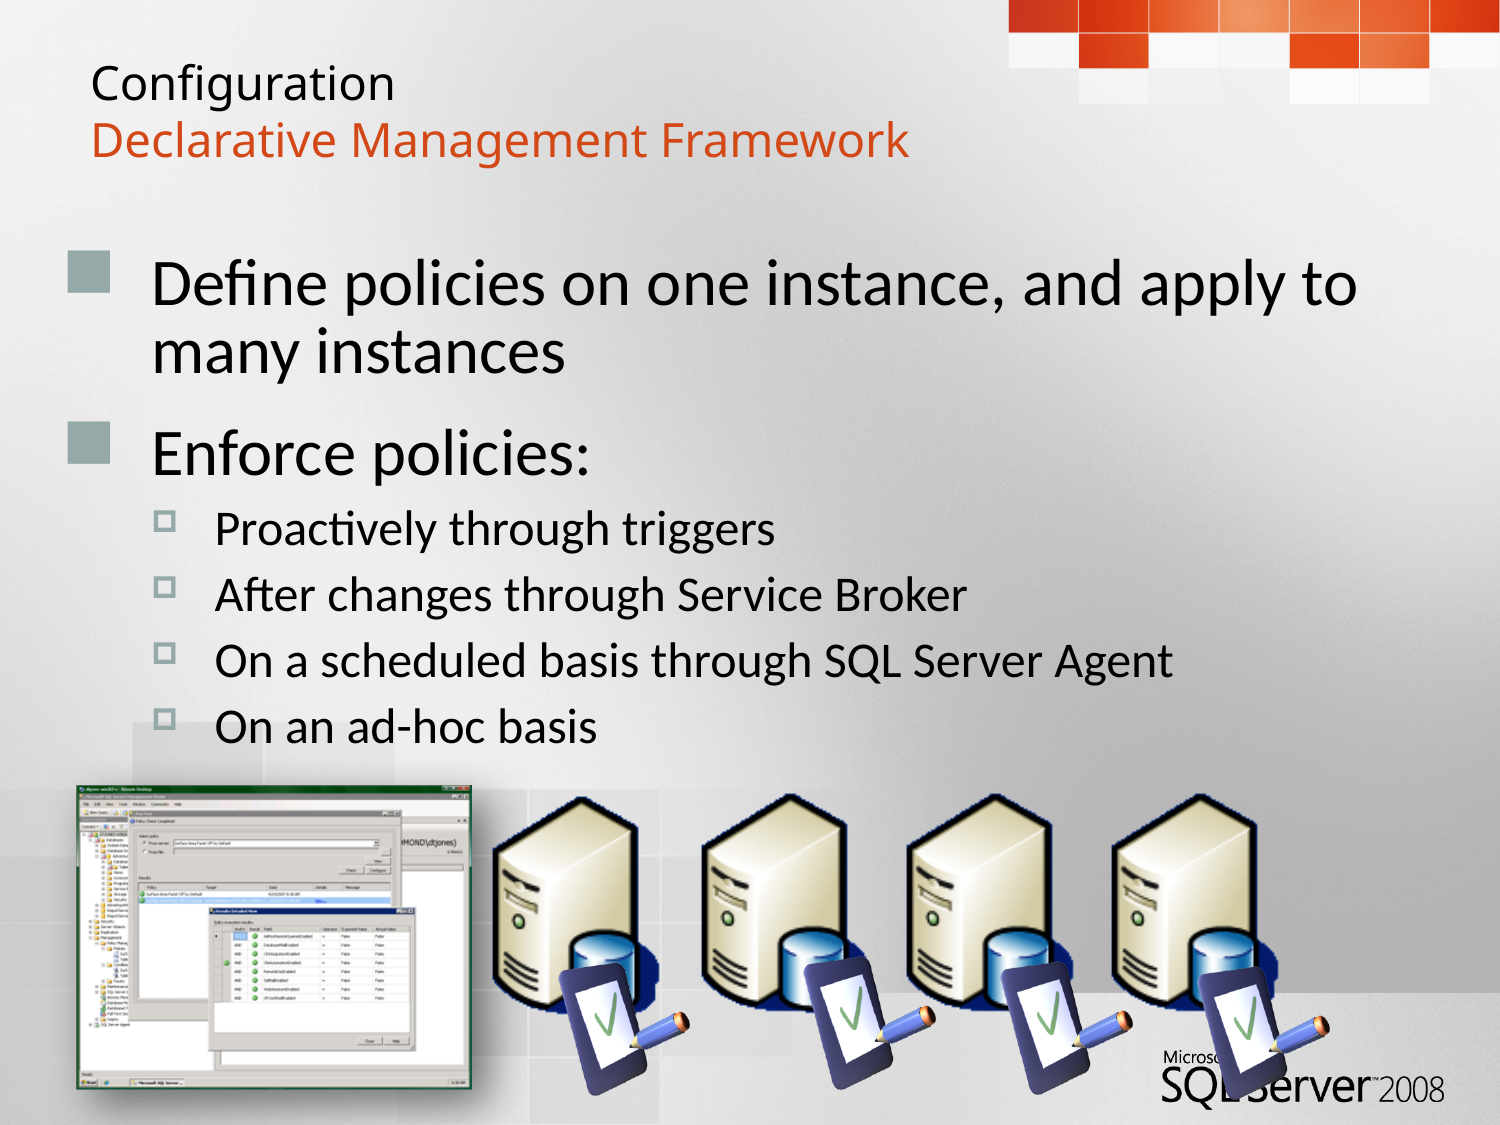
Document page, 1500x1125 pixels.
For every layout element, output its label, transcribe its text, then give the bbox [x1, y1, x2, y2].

picture [0, 1, 1500, 1125]
text_box Enforce policies: Proactively through triggers After changes through Service Broker On a scheduled basis through SQL Server Agent On an ad-hoc basis [54, 413, 1431, 761]
text_box Define policies on one instance, and apply to many instances [54, 243, 1431, 395]
title Configuration Declarative Management Framework [75, 45, 1425, 175]
